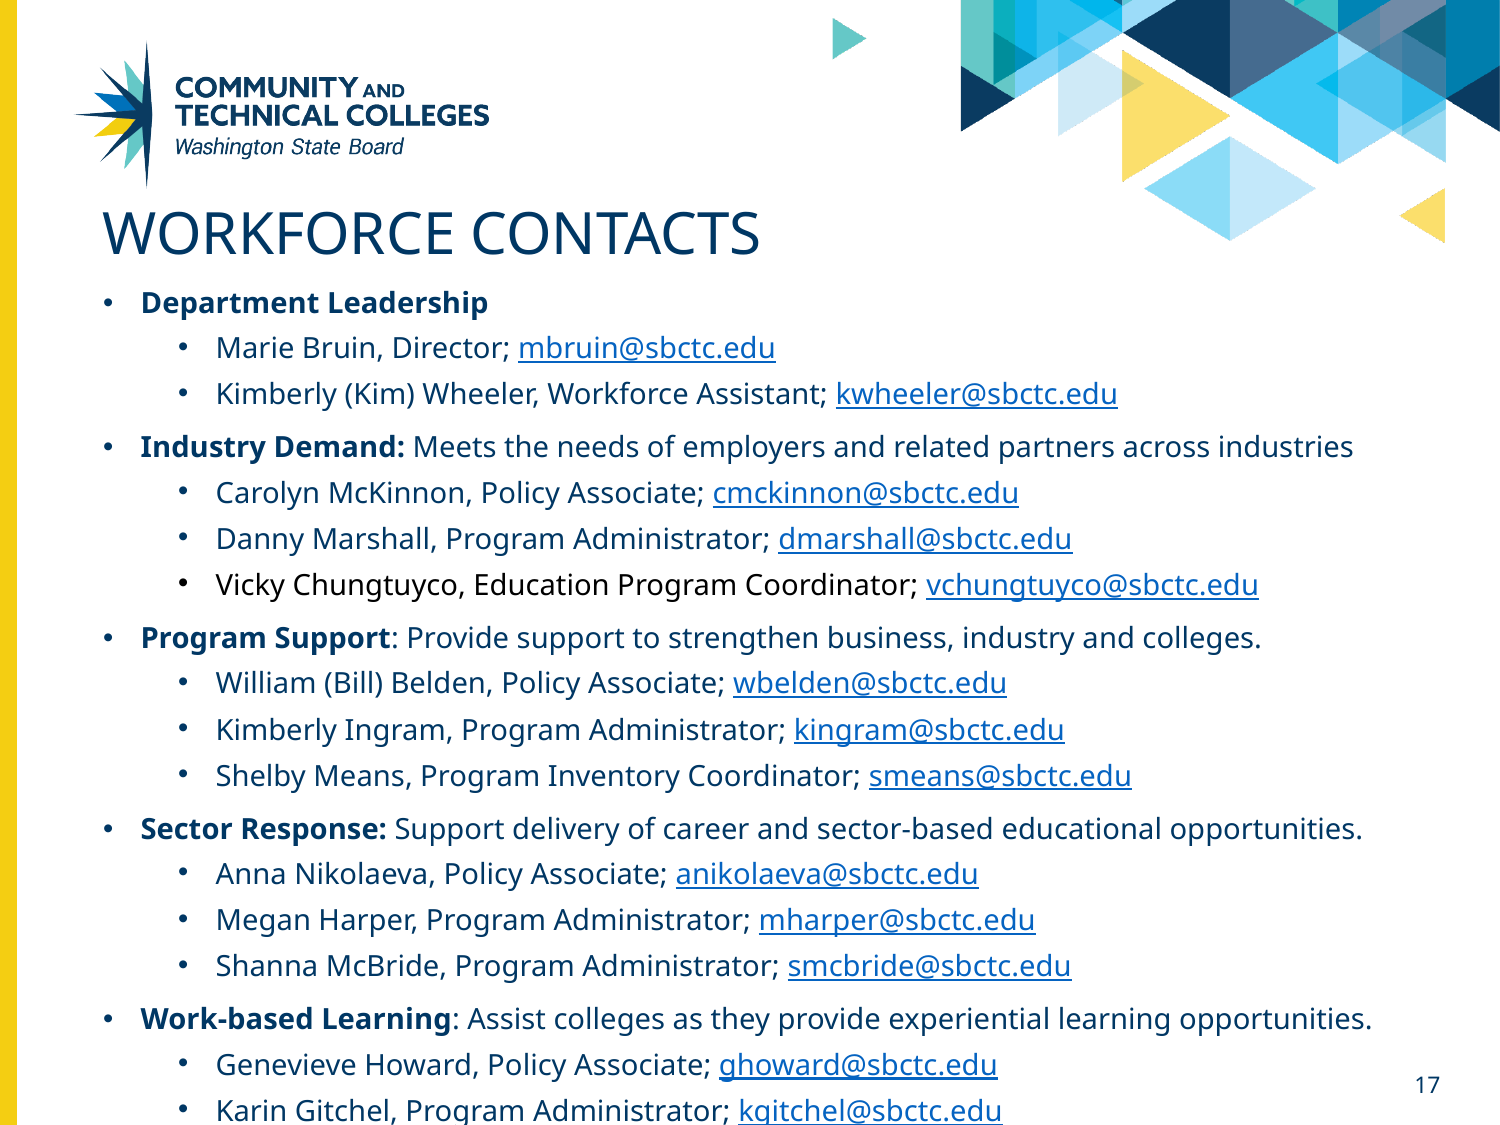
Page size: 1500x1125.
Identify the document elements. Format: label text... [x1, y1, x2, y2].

picture [832, 0, 1500, 243]
title Workforce contacts [88, 197, 1456, 262]
list Department Leadership Marie Bruin, Director; mbruin@sbctc.edu Kimberly (Kim) Wheeler, Workforce Assistant; kwheeler@sbctc.edu Industry Demand: Meets the needs of employers and related partners across industries Carolyn McKinnon, Policy Associate; cmckinnon@sbctc.edu Danny Marshall, Program Administrator; dmarshall@sbctc.edu Vicky Chungtuyco, Education Program Coordinator; vchungtuyco@sbctc.edu Program Support: Provide support to strengthen business, industry and colleges. William (Bill) Belden, Policy Associate; wbelden@sbctc.edu Kimberly Ingram, Program Administrator; kingram@sbctc.edu Shelby Means, Program Inventory Coordinator; smeans@sbctc.edu Sector Response: Support delivery of career and sector-based educational opportunities. Anna Nikolaeva, Policy Associate; anikolaeva@sbctc.edu Megan Harper, Program Administrator; mharper@sbctc.edu Shanna McBride, Program Administrator; smcbride@sbctc.edu Work-based Learning: Assist colleges as they provide experiential learning opportunities. Genevieve Howard, Policy Associate; ghoward@sbctc.edu Karin Gitchel, Program Administrator; kgitchel@sbctc.edu [88, 280, 1458, 1103]
slide_number 19 [1378, 1063, 1456, 1103]
picture [17, 25, 557, 228]
